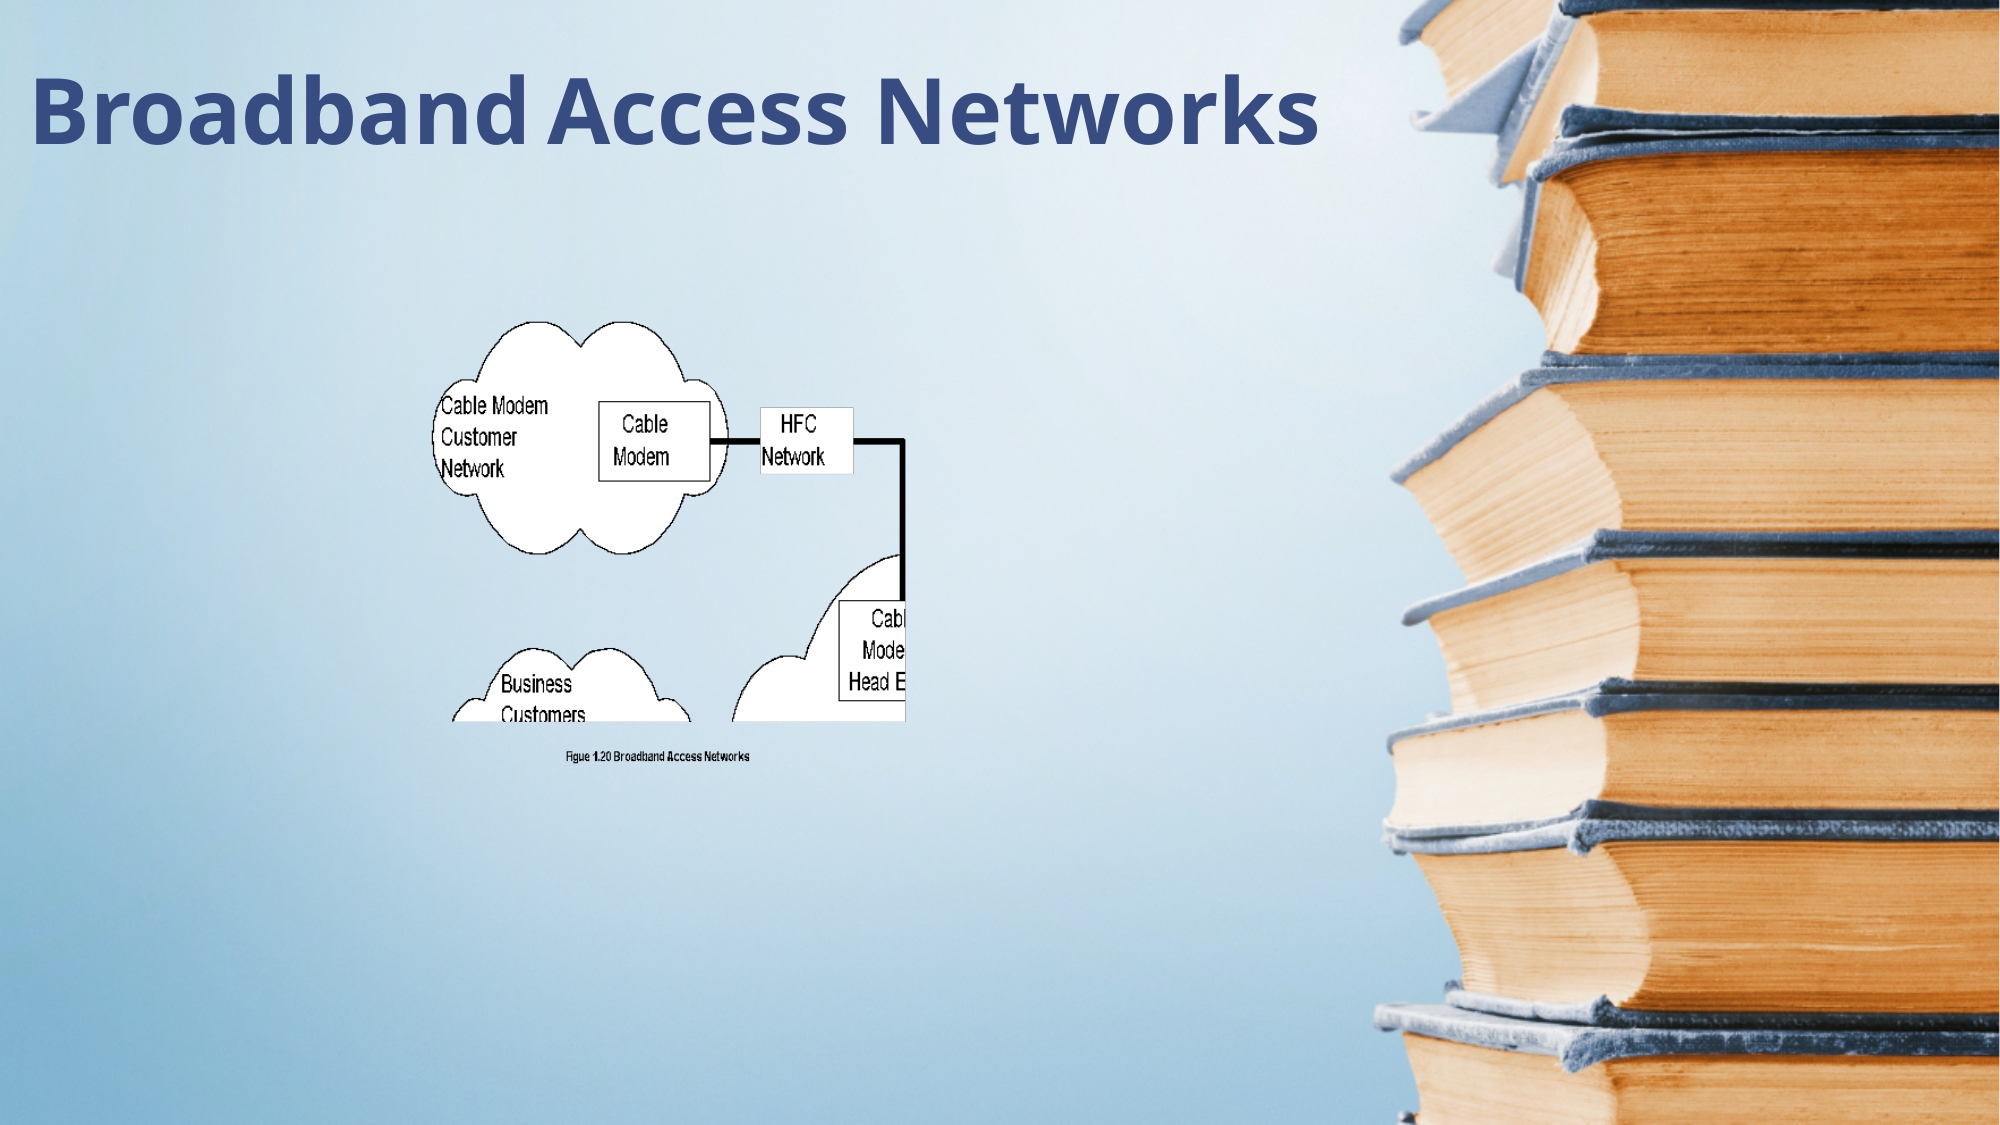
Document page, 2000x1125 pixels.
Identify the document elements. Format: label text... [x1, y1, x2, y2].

picture [0, 0, 2000, 1125]
list Broadband Access Networks [8, 0, 1446, 176]
